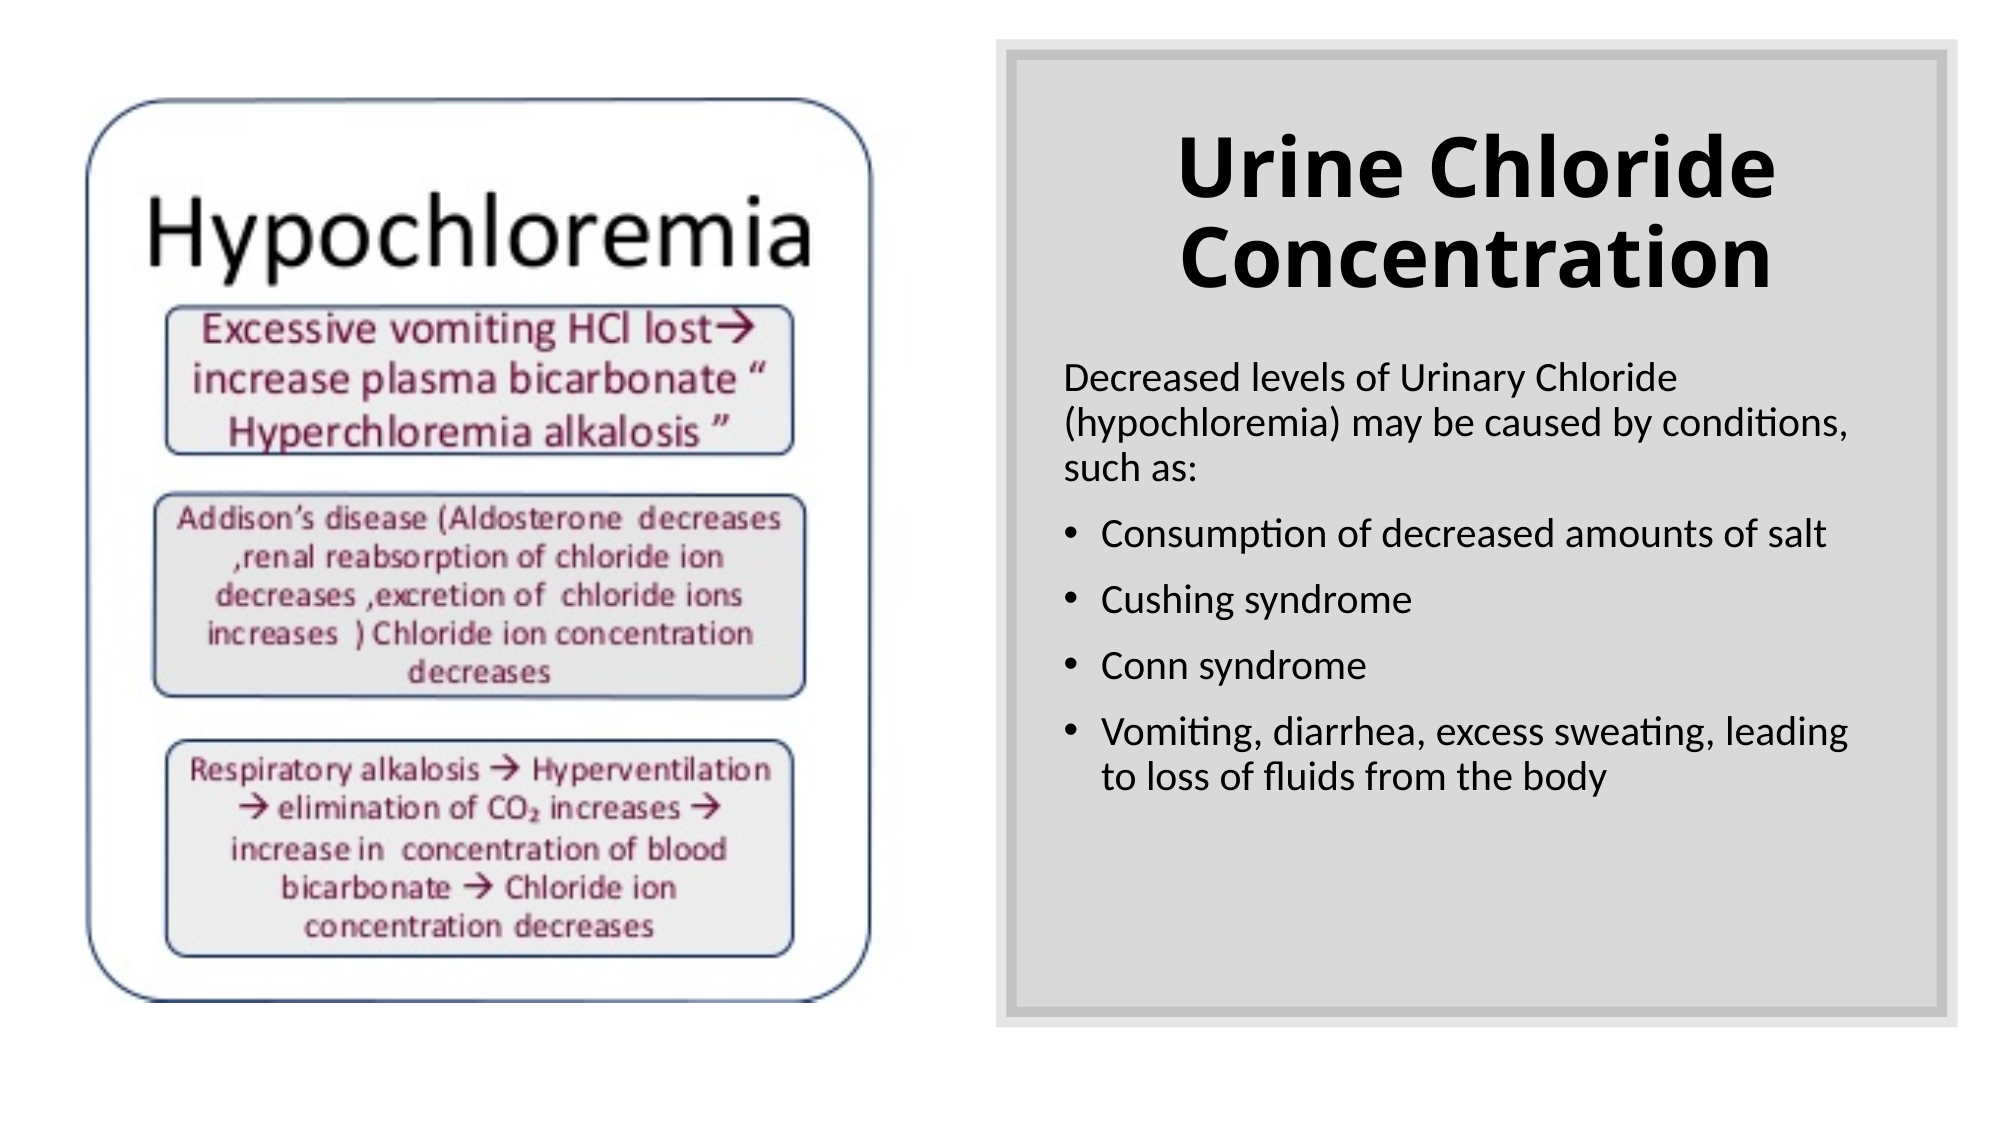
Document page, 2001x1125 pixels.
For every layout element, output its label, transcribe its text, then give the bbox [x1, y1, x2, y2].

picture [79, 97, 921, 1003]
title Urine Chloride Concentration [1048, 105, 1906, 326]
text_box [1005, 49, 1948, 1018]
list Decreased levels of Urinary Chloride (hypochloremia) may be caused by conditions, such as: Consumption of decreased amounts of salt Cushing syndrome Conn syndrome Vomiting, diarrhea, excess sweating, leading to loss of fluids from the body [1048, 348, 1908, 967]
